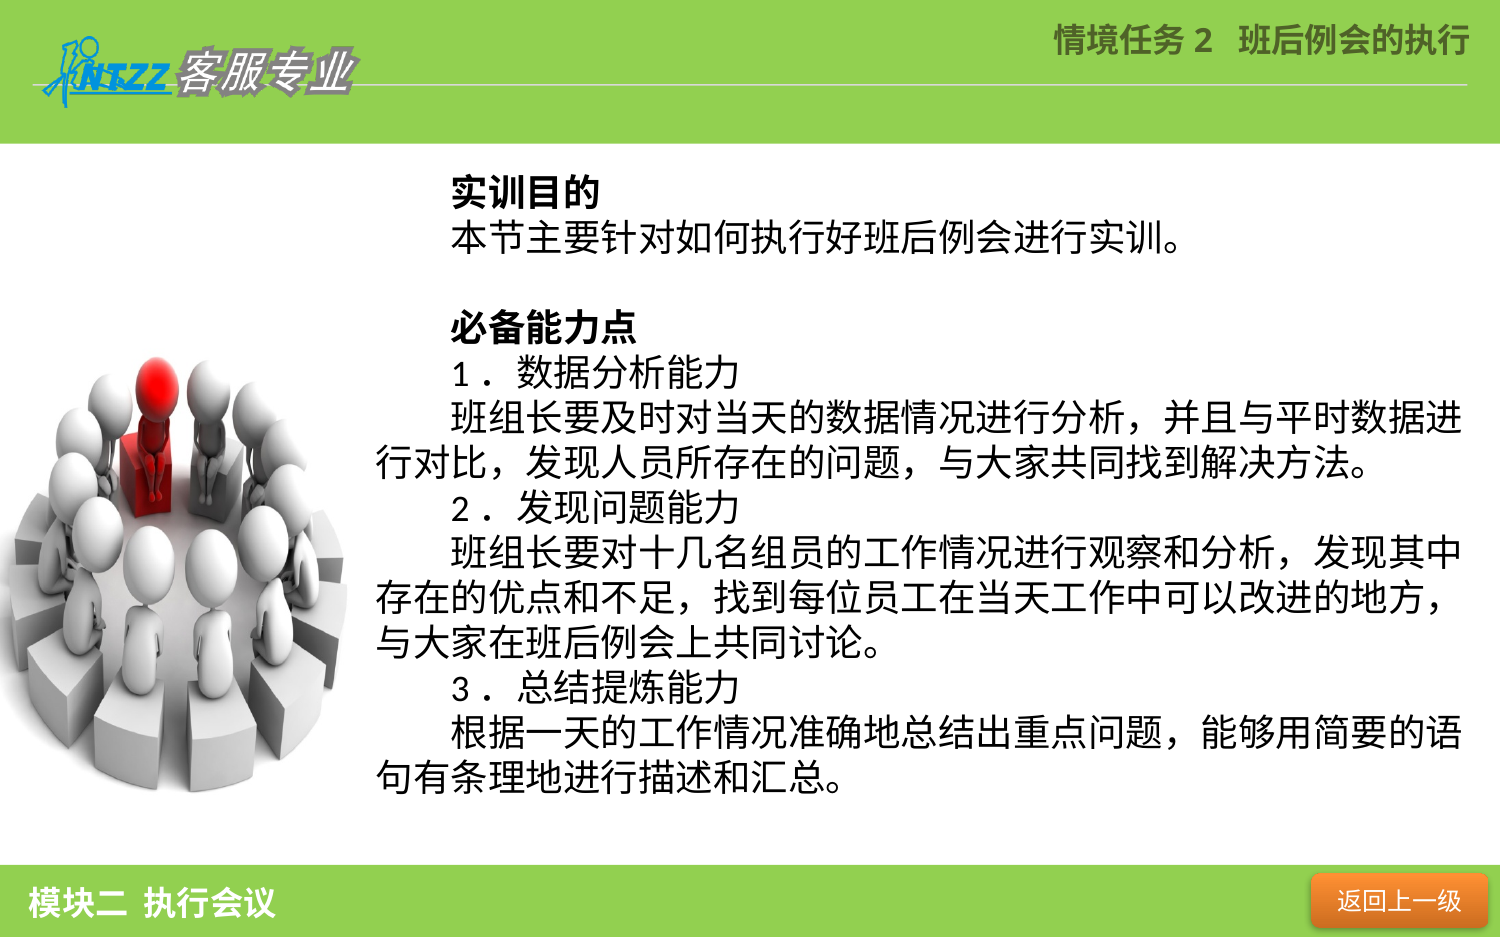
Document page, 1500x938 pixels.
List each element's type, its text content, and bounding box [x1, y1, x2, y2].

picture [74, 48, 86, 66]
picture [101, 73, 111, 85]
text_box 实训目的 本节主要针对如何执行好班后例会进行实训。 必备能力点 1．数据分析能力 班组长要及时对当天的数据情况进行分析，并且与平时数据进行对比，发现人员所存在的问题，与大家共同找到解决方法。 2．发现问题能力 班组长要对十几名组员的工作情况进行观察和分析，发现其中存在的优点和不足，找到每位员工在当天工作中可以改进的地方，与大家在班后例会上共同讨论。 3．总结提炼能力 根据一天的工作情况准确地总结出重点问题，能够用简要的语句有条理地进行描述和汇总。 [360, 161, 1483, 807]
picture [67, 36, 362, 108]
text_box [0, 0, 1500, 144]
text_box 返回上一级 [1311, 873, 1489, 929]
picture [63, 44, 75, 72]
picture [74, 64, 84, 87]
text_box 模块二 执行会议 [17, 876, 337, 928]
text_box [0, 864, 1500, 937]
picture [82, 40, 96, 55]
text_box 情境任务2 班后例会的执行 [1033, 13, 1483, 65]
picture [85, 85, 92, 91]
picture [0, 314, 356, 836]
picture [40, 36, 85, 108]
